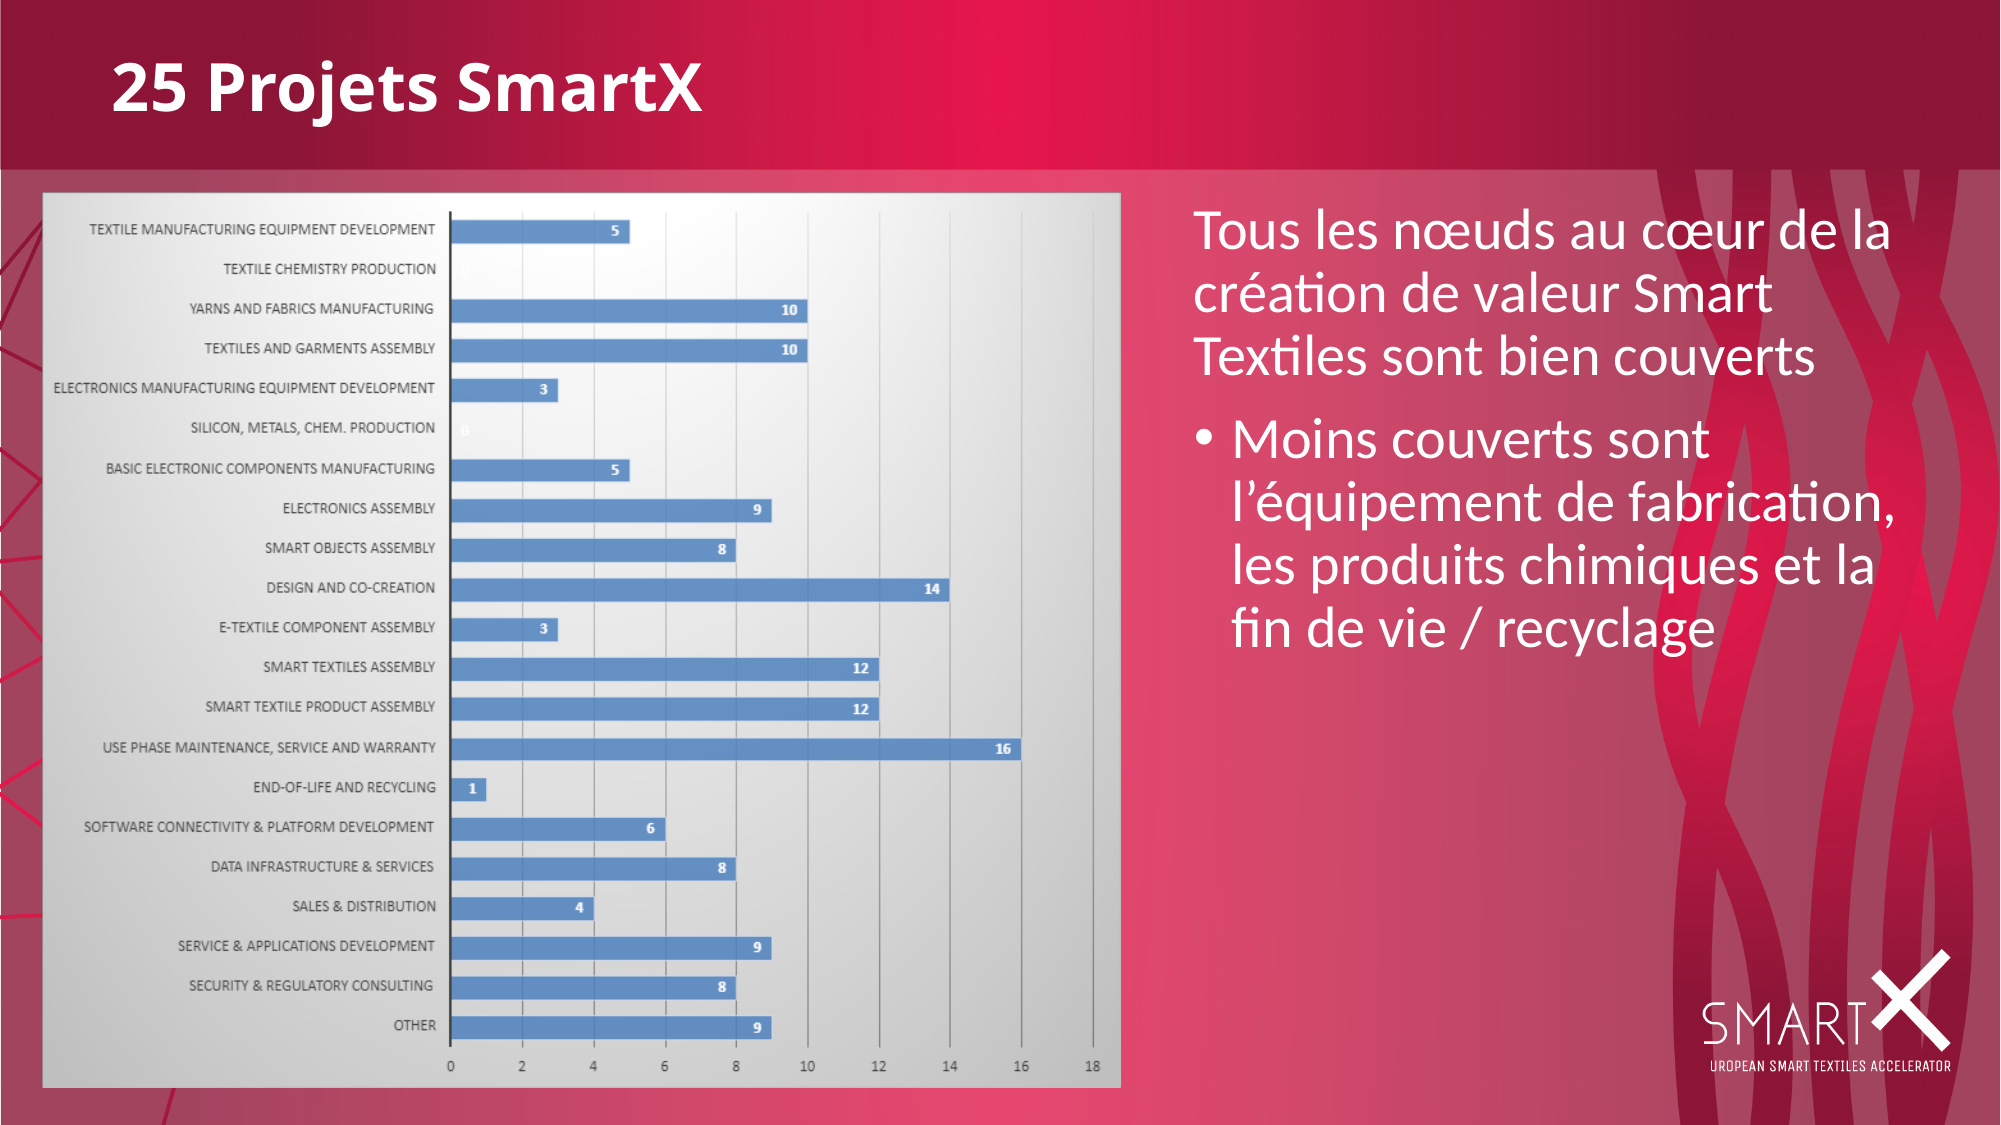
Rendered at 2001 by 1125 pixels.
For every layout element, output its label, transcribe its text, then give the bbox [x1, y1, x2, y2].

text_box 25 Projets SmartX [97, 36, 1065, 191]
list Tous les nœuds au cœur de la création de valeur Smart Textiles sont bien couverts Moins couverts sont l’équipement de fabrication, les produits chimiques et la fin de vie / recyclage [1178, 191, 1959, 927]
picture [0, 0, 2001, 1125]
